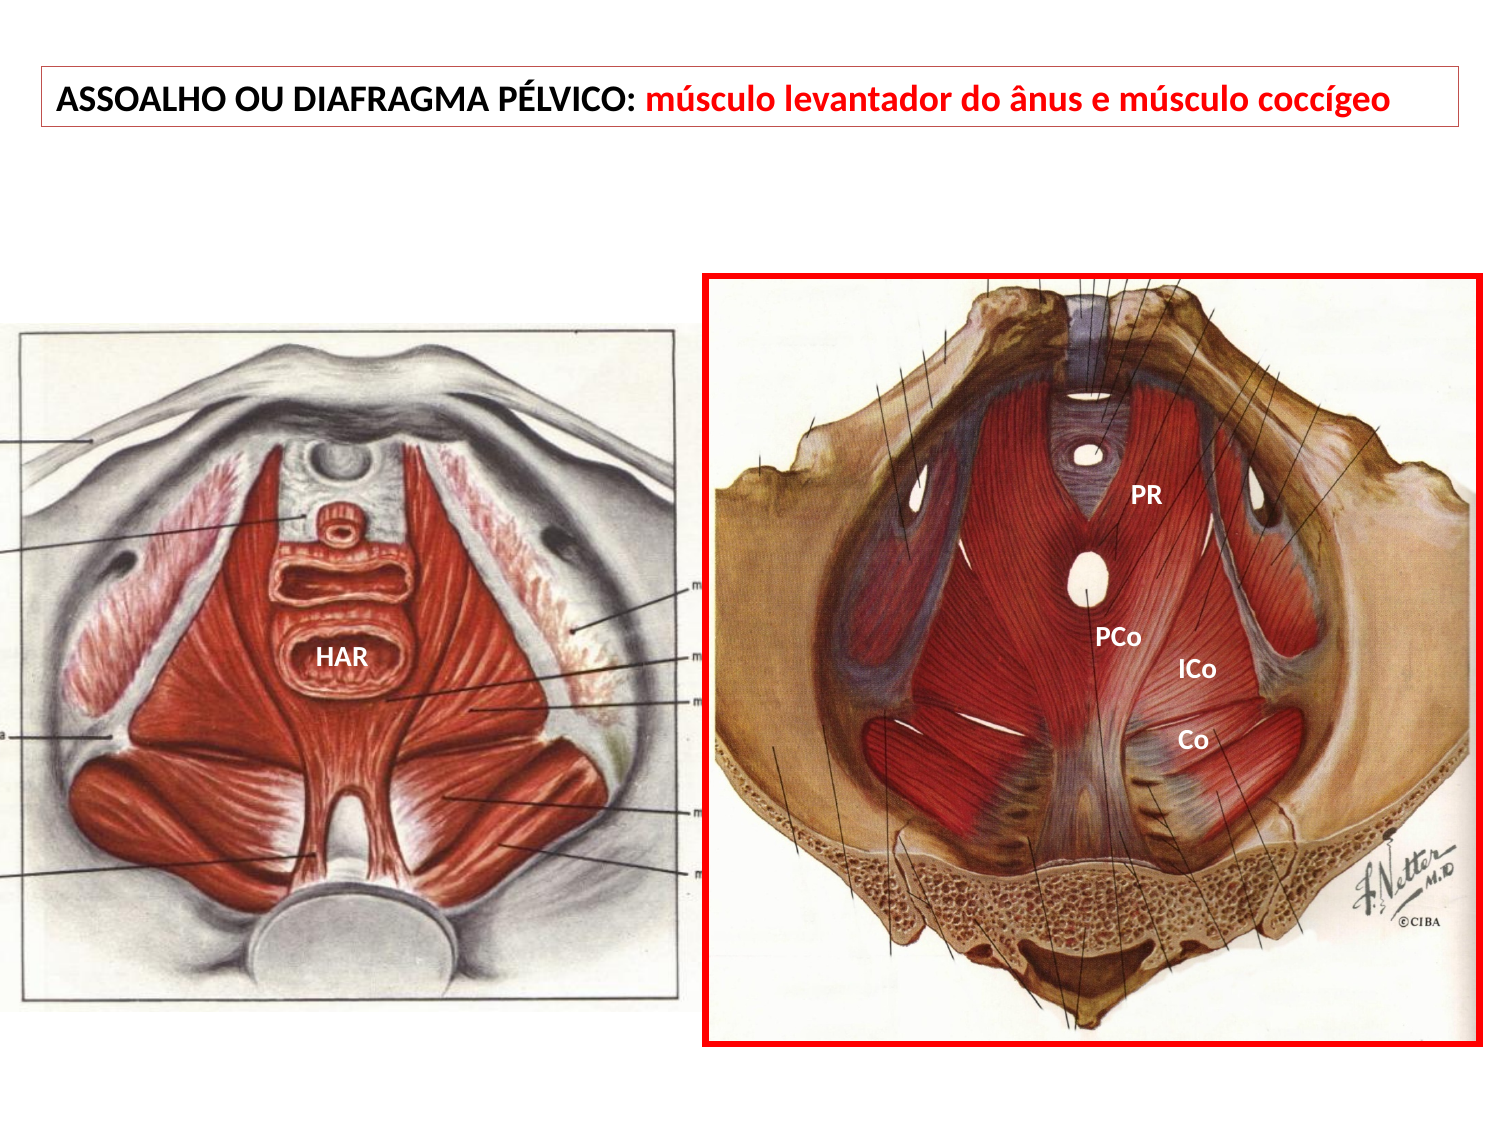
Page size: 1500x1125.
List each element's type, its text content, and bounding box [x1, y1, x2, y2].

picture [0, 278, 1477, 1042]
text_box ASSOALHO OU DIAFRAGMA PÉLVICO: músculo levantador do ânus e músculo coccígeo [41, 66, 1459, 127]
